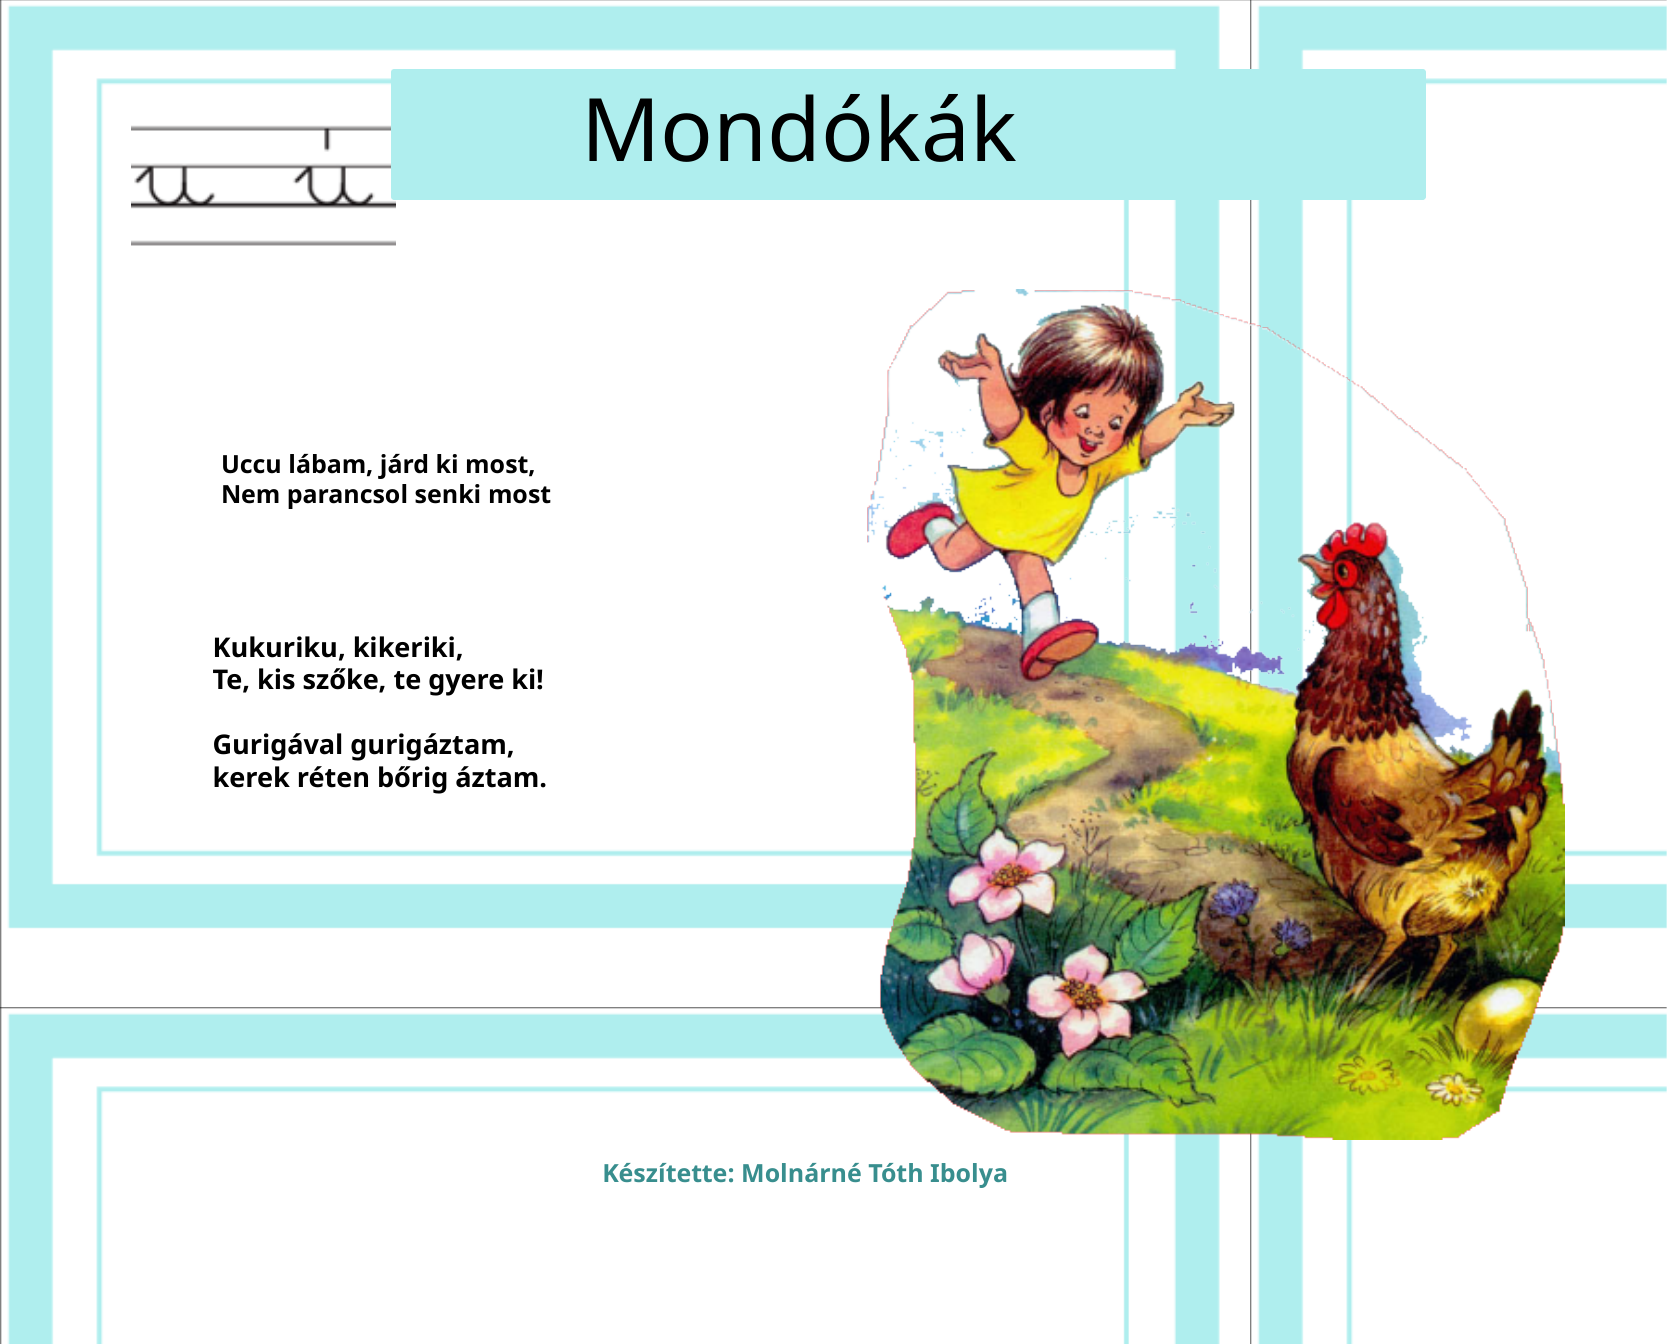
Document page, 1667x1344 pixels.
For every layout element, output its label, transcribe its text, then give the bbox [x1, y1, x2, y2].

picture [0, 0, 1667, 1344]
text_box Készítette: Molnárné Tóth Ibolya [587, 1149, 1040, 1195]
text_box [393, 66, 1424, 198]
text_box Uccu lábam, járd ki most, Nem parancsol senki most [206, 441, 601, 517]
text_box Kukuriku, kikeriki, Te, kis szőke, te gyere ki! Gurigával gurigáztam, kerek réten bőrig áztam. [197, 622, 616, 833]
